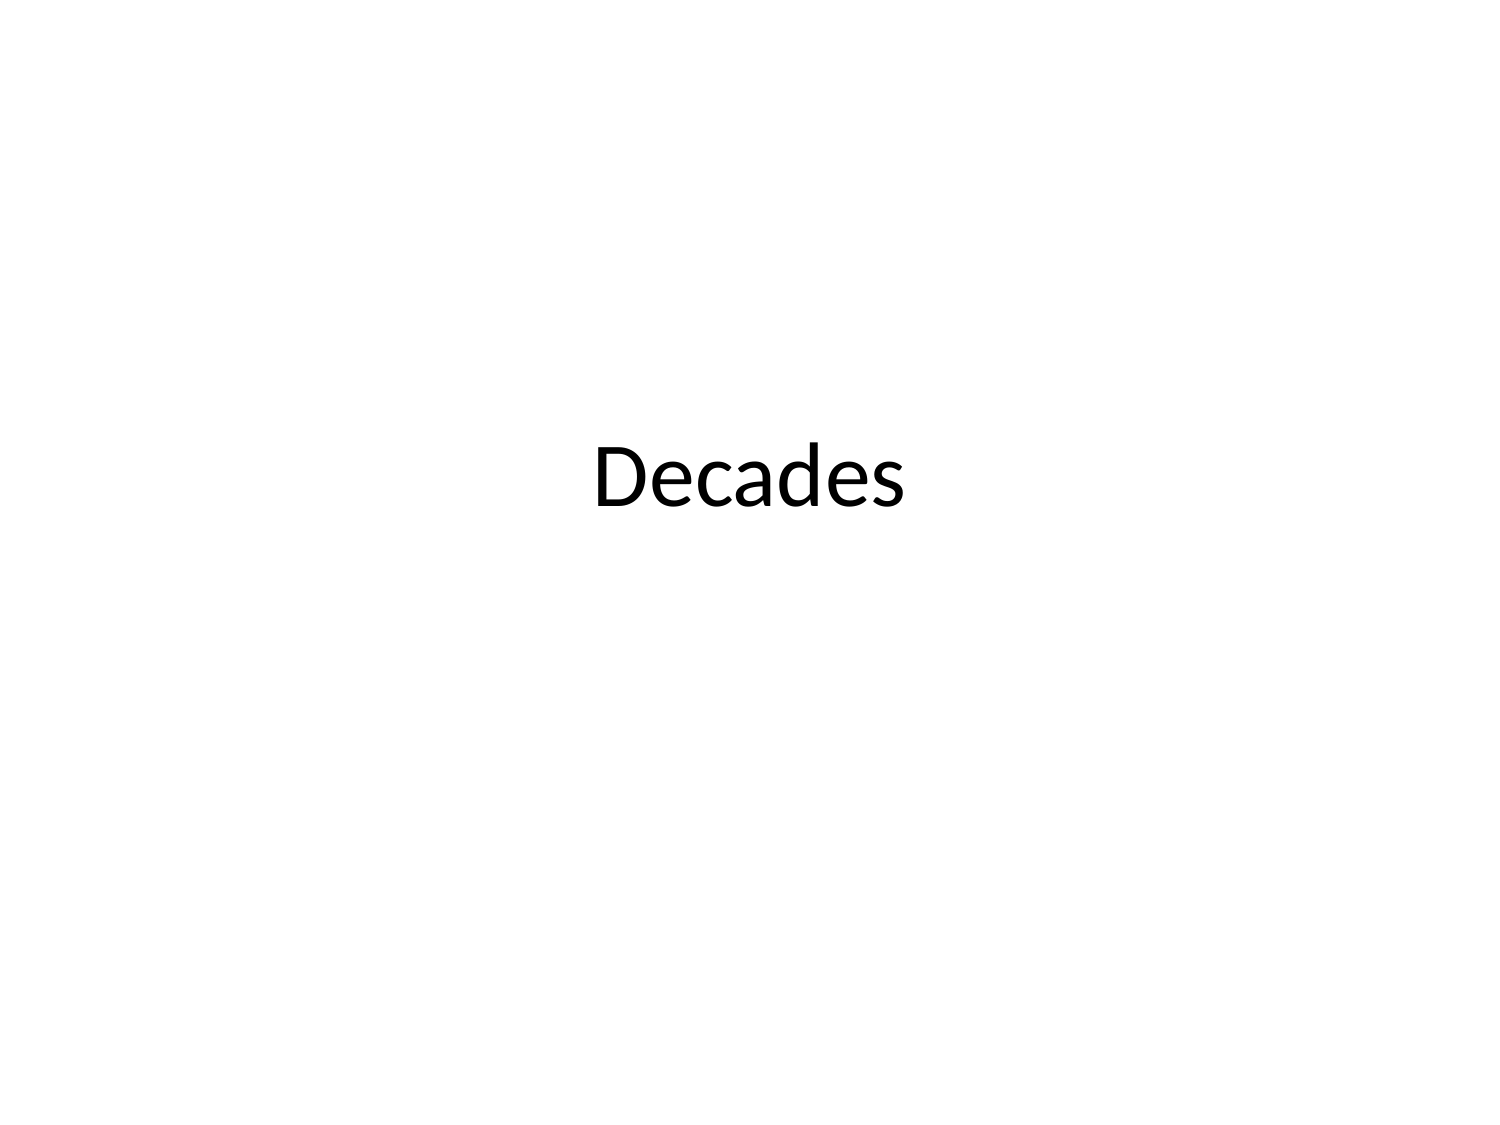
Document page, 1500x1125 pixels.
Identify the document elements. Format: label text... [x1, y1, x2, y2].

title Decades [112, 349, 1388, 591]
